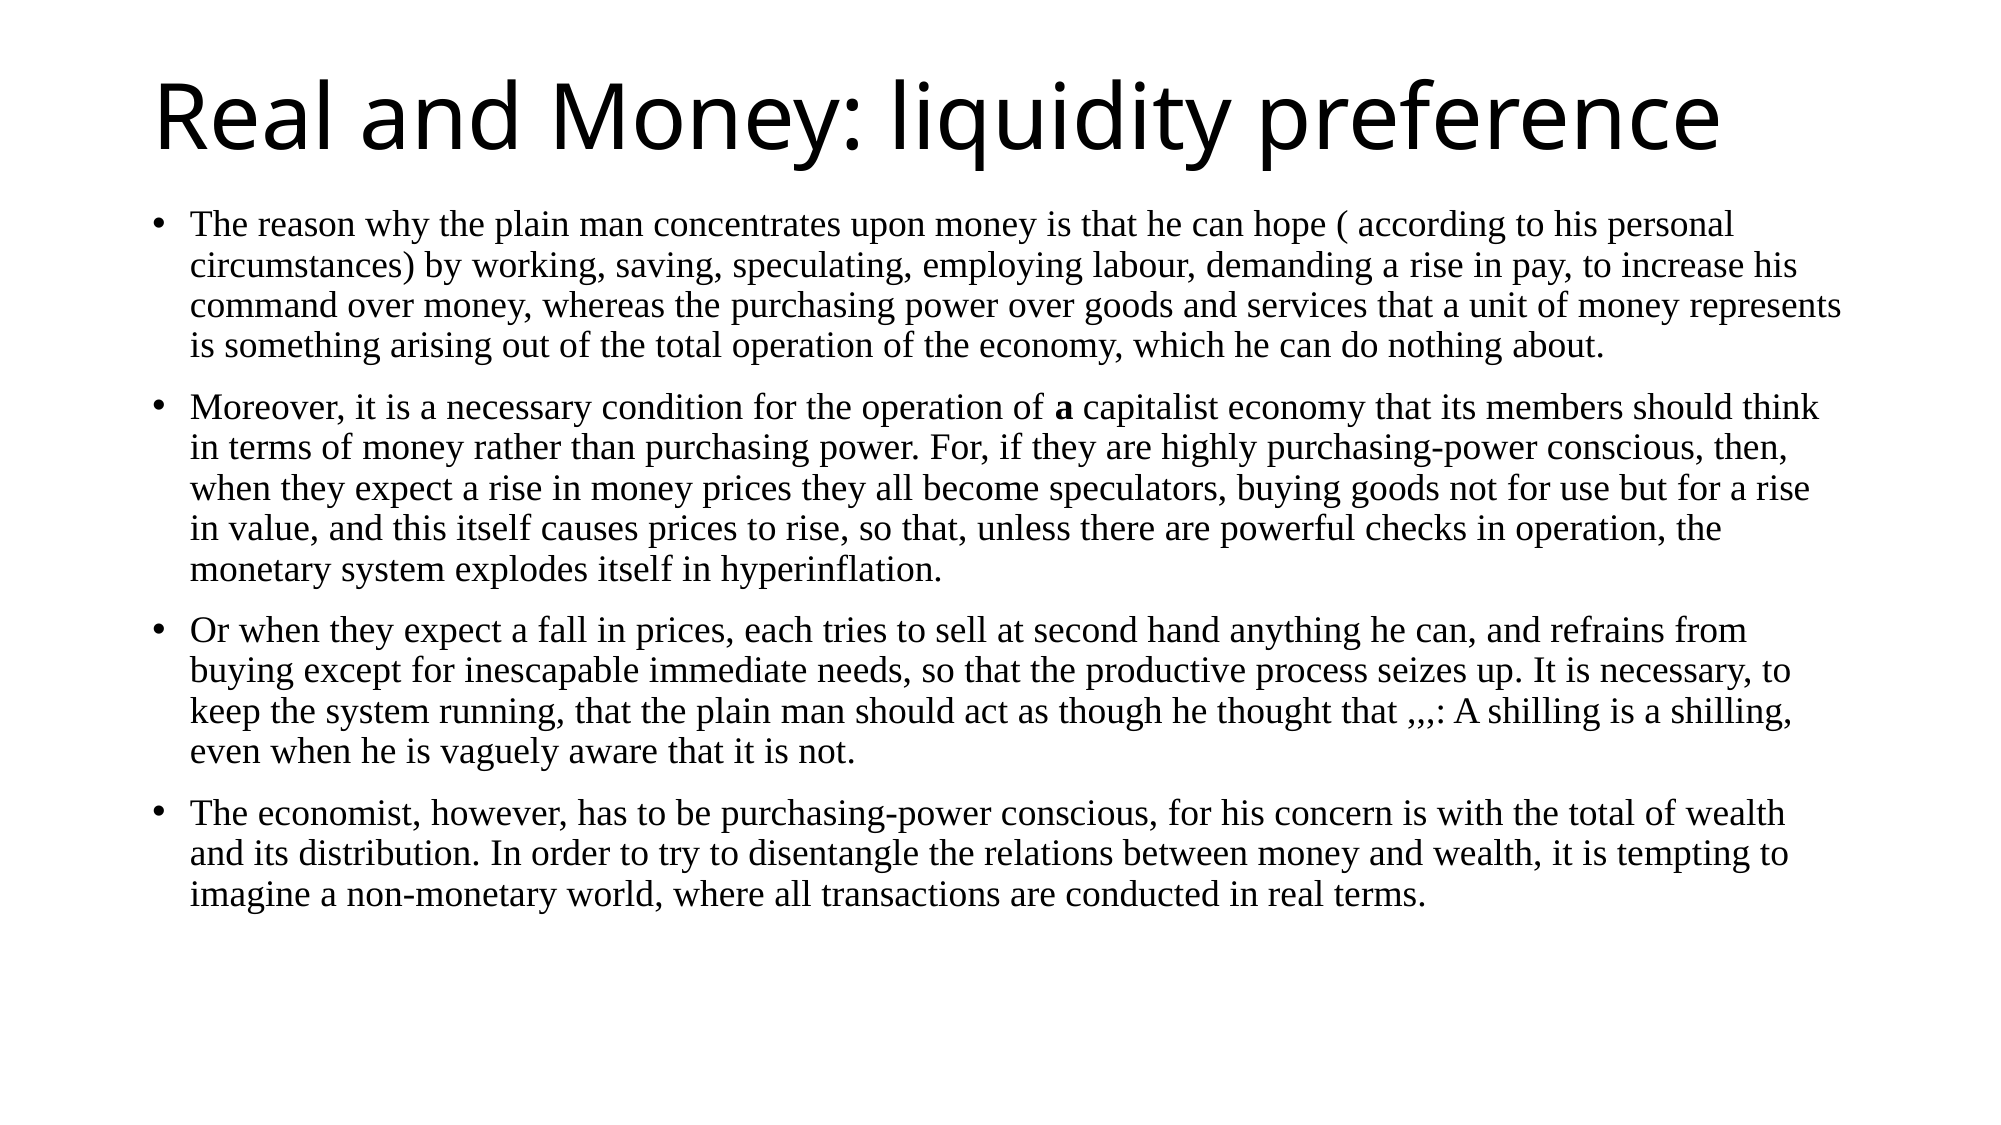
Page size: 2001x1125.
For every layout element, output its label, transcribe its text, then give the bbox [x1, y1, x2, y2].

title Real and Money: liquidity preference [137, 59, 1863, 180]
list The reason why the plain man concentrates upon money is that he can hope ( according to his personal circumstances) by working, saving, speculating, employing labour, demanding a rise in pay, to increase his command over money, whereas the purchasing power over goods and services that a unit of money represents is something arising out of the total operation of the economy, which he can do nothing about. Moreover, it is a necessary condition for the operation of a capitalist economy that its members should think in terms of money rather than purchasing power. For, if they are highly purchasing-power conscious, then, when they expect a rise in money prices they all become speculators, buying goods not for use but for a rise in value, and this itself causes prices to rise, so that, unless there are powerful checks in operation, the monetary system explodes itself in hyperinflation. Or when they expect a fall in prices, each tries to sell at second hand anything he can, and refrains from buying except for inescapable immediate needs, so that the productive process seizes up. It is necessary, to keep the system running, that the plain man should act as though he thought that ,,,: A shilling is a shilling, even when he is vaguely aware that it is not. The economist, however, has to be purchasing-power conscious, for his concern is with the total of wealth and its distribution. In order to try to disentangle the relations between money and wealth, it is tempting to imagine a non-monetary world, where all transactions are conducted in real terms. [137, 196, 1863, 1014]
